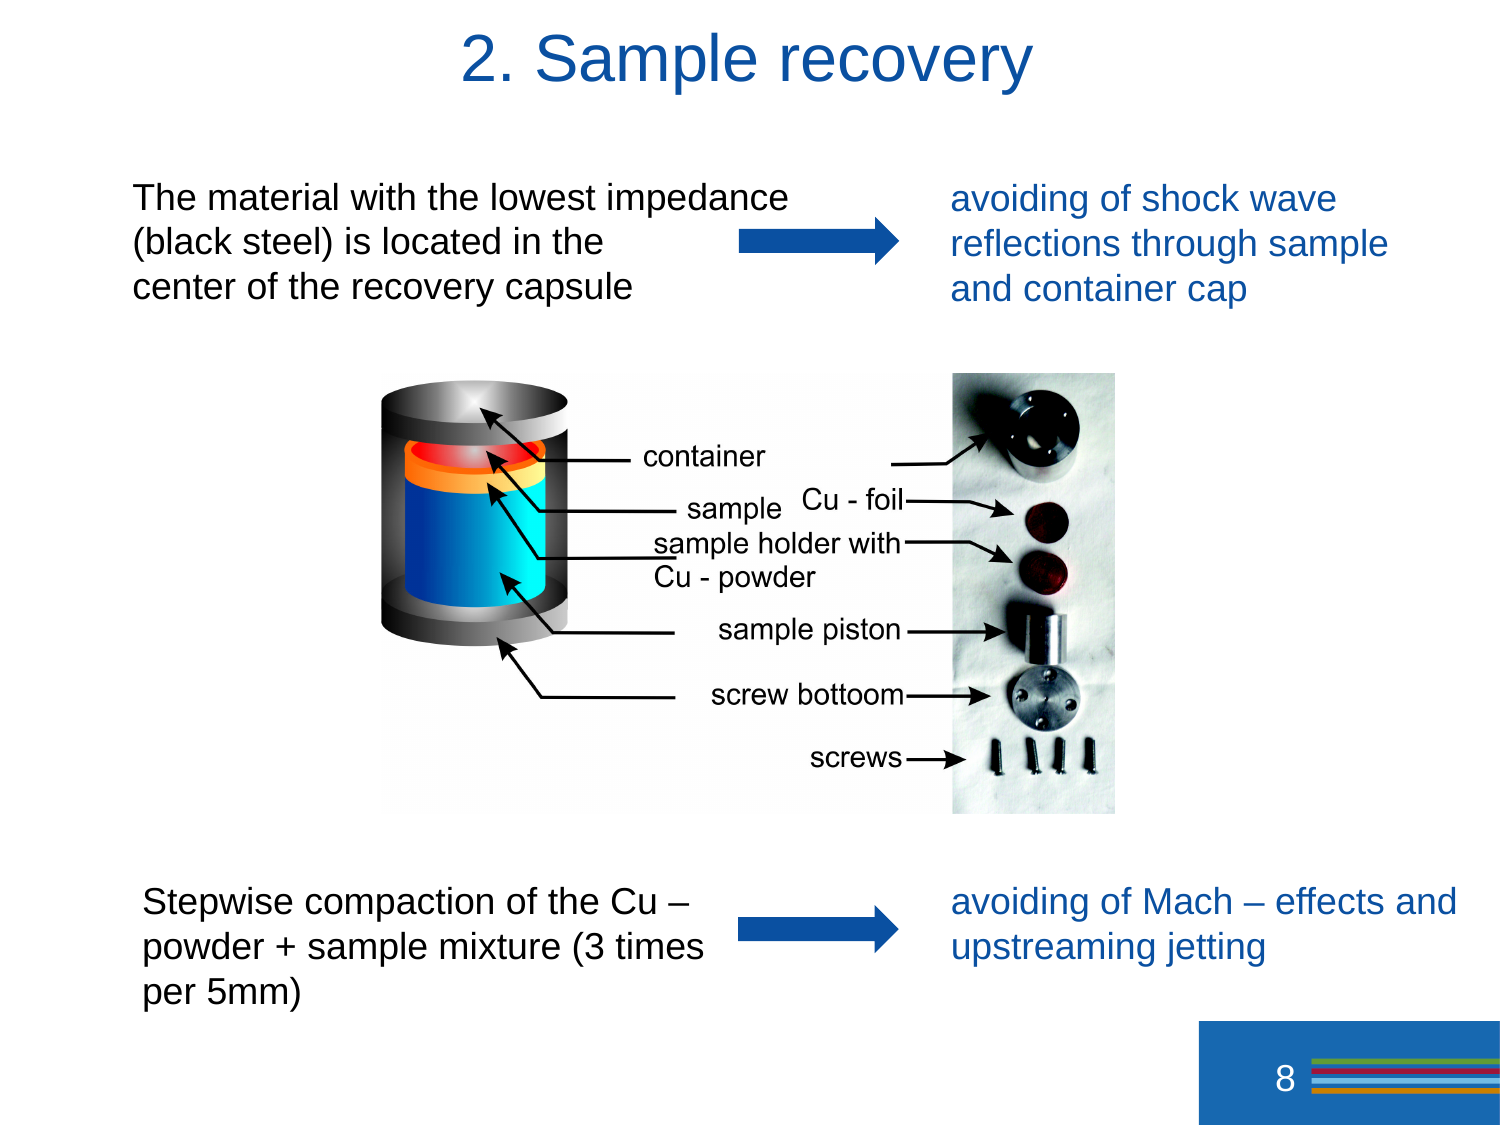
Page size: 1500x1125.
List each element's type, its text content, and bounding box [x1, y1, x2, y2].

text_box 2. Sample recovery [445, 7, 1050, 102]
picture [1198, 1021, 1500, 1125]
text_box avoiding of shock wave reflections through sample and container cap [935, 166, 1405, 317]
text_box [123, 869, 1476, 1022]
picture [380, 373, 1115, 815]
text_box 8 [1260, 1046, 1311, 1107]
text_box [736, 214, 902, 267]
text_box The material with the lowest impedance (black steel) is located in the center of the recovery capsule [117, 165, 815, 315]
